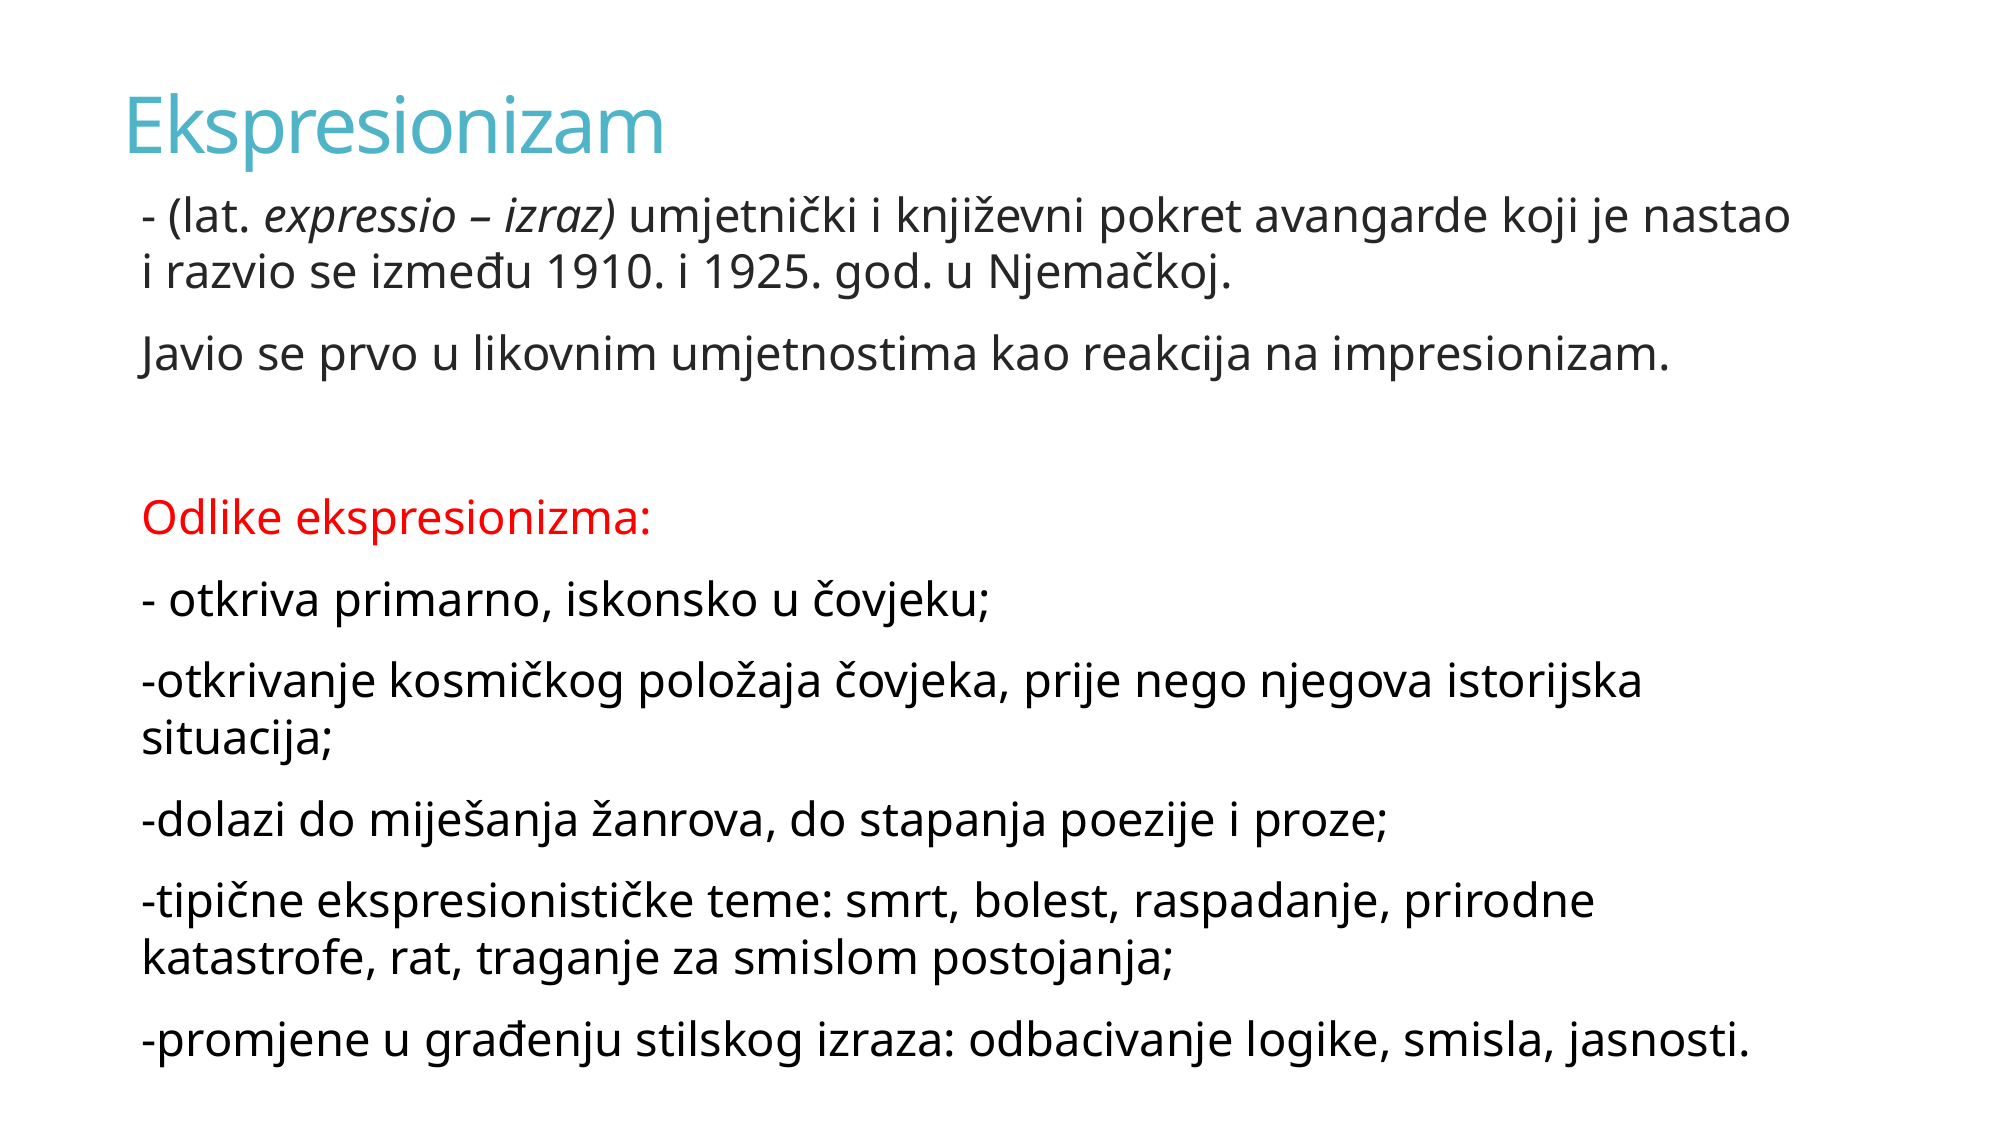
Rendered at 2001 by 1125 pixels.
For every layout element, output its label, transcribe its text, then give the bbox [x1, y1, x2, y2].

title Ekspresionizam [107, 81, 1875, 178]
list - (lat. expressio – izraz) umjetnički i književni pokret avangarde koji je nastao i razvio se između 1910. i 1925. god. u Njemačkoj. Javio se prvo u likovnim umjetnostima kao reakcija na impresionizam. Odlike ekspresionizma: - otkriva primarno, iskonsko u čovjeku; -otkrivanje kosmičkog položaja čovjeka, prije nego njegova istorijska situacija; -dolazi do miješanja žanrova, do stapanja poezije i proze; -tipične ekspresionističke teme: smrt, bolest, raspadanje, prirodne katastrofe, rat, traganje za smislom postojanja; -promjene u građenju stilskog izraza: odbacivanje logike, smisla, jasnosti. [112, 177, 1818, 1077]
